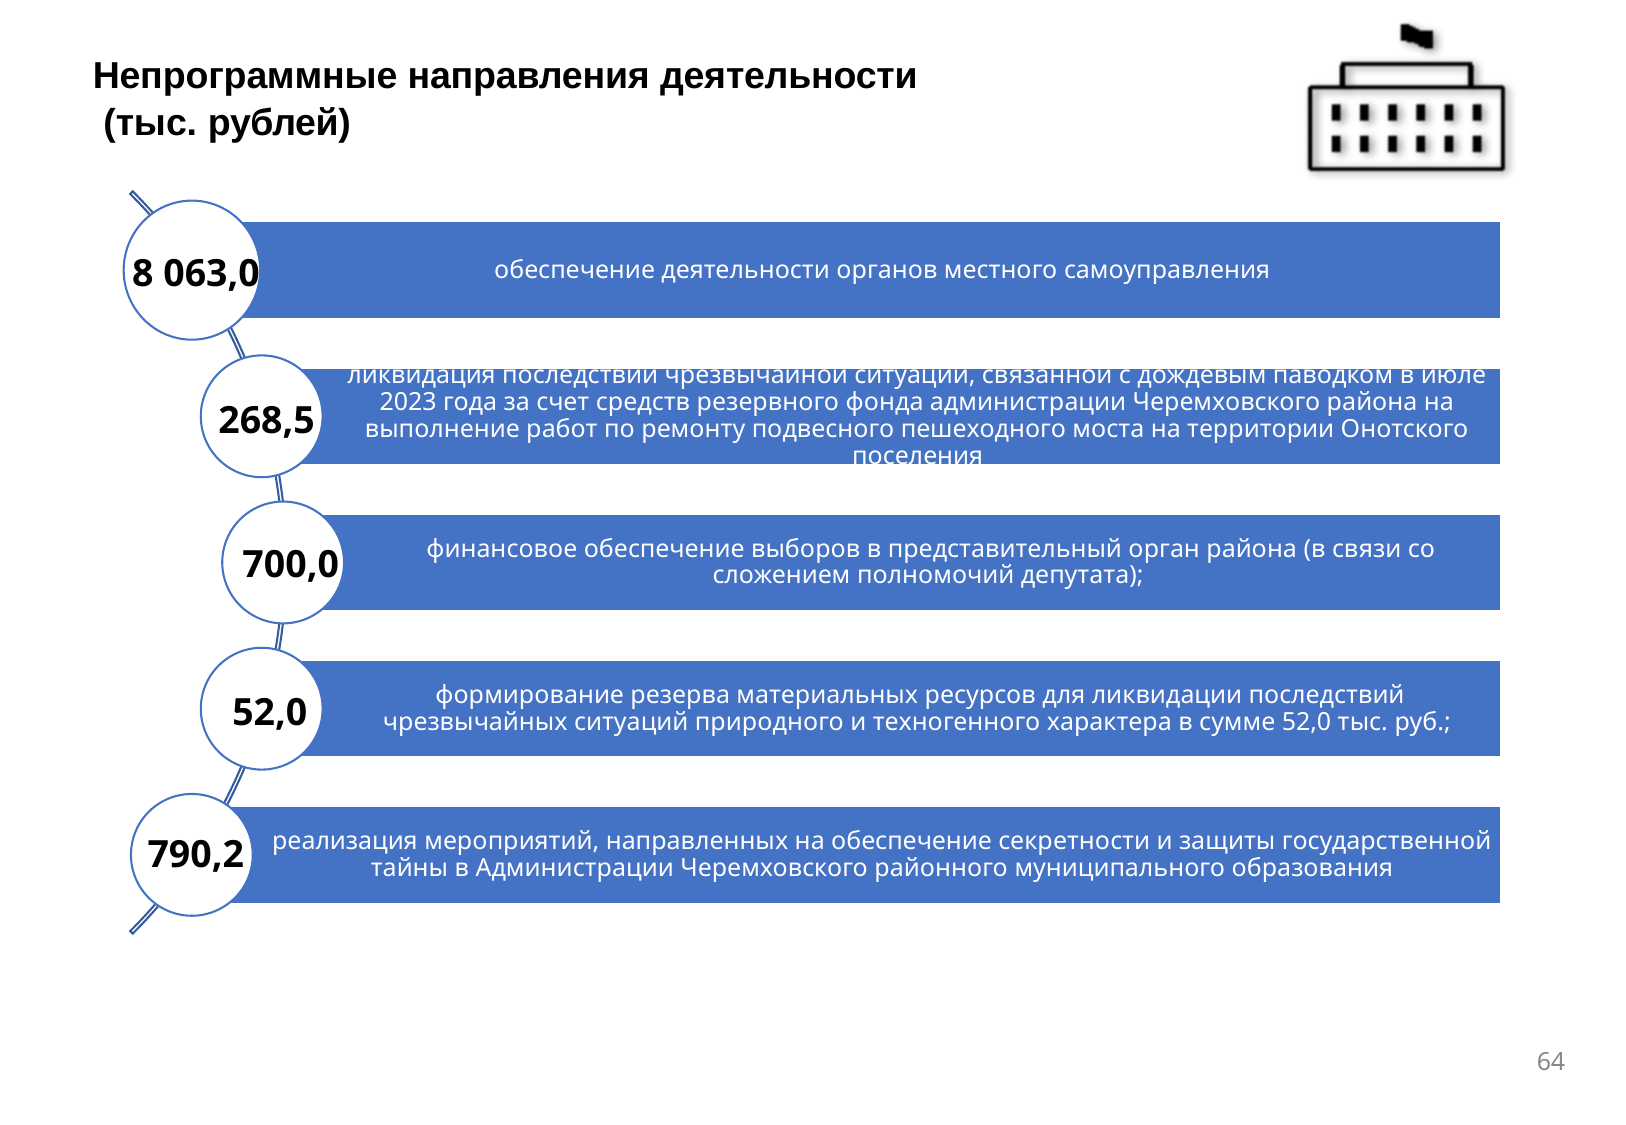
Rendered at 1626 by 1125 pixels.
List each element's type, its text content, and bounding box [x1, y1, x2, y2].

picture [1305, 0, 1507, 173]
text_box 64 [1530, 1049, 1572, 1080]
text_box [115, 172, 1510, 953]
text_box Непрограммные направления деятельности (тыс. рублей) [91, 49, 1156, 143]
